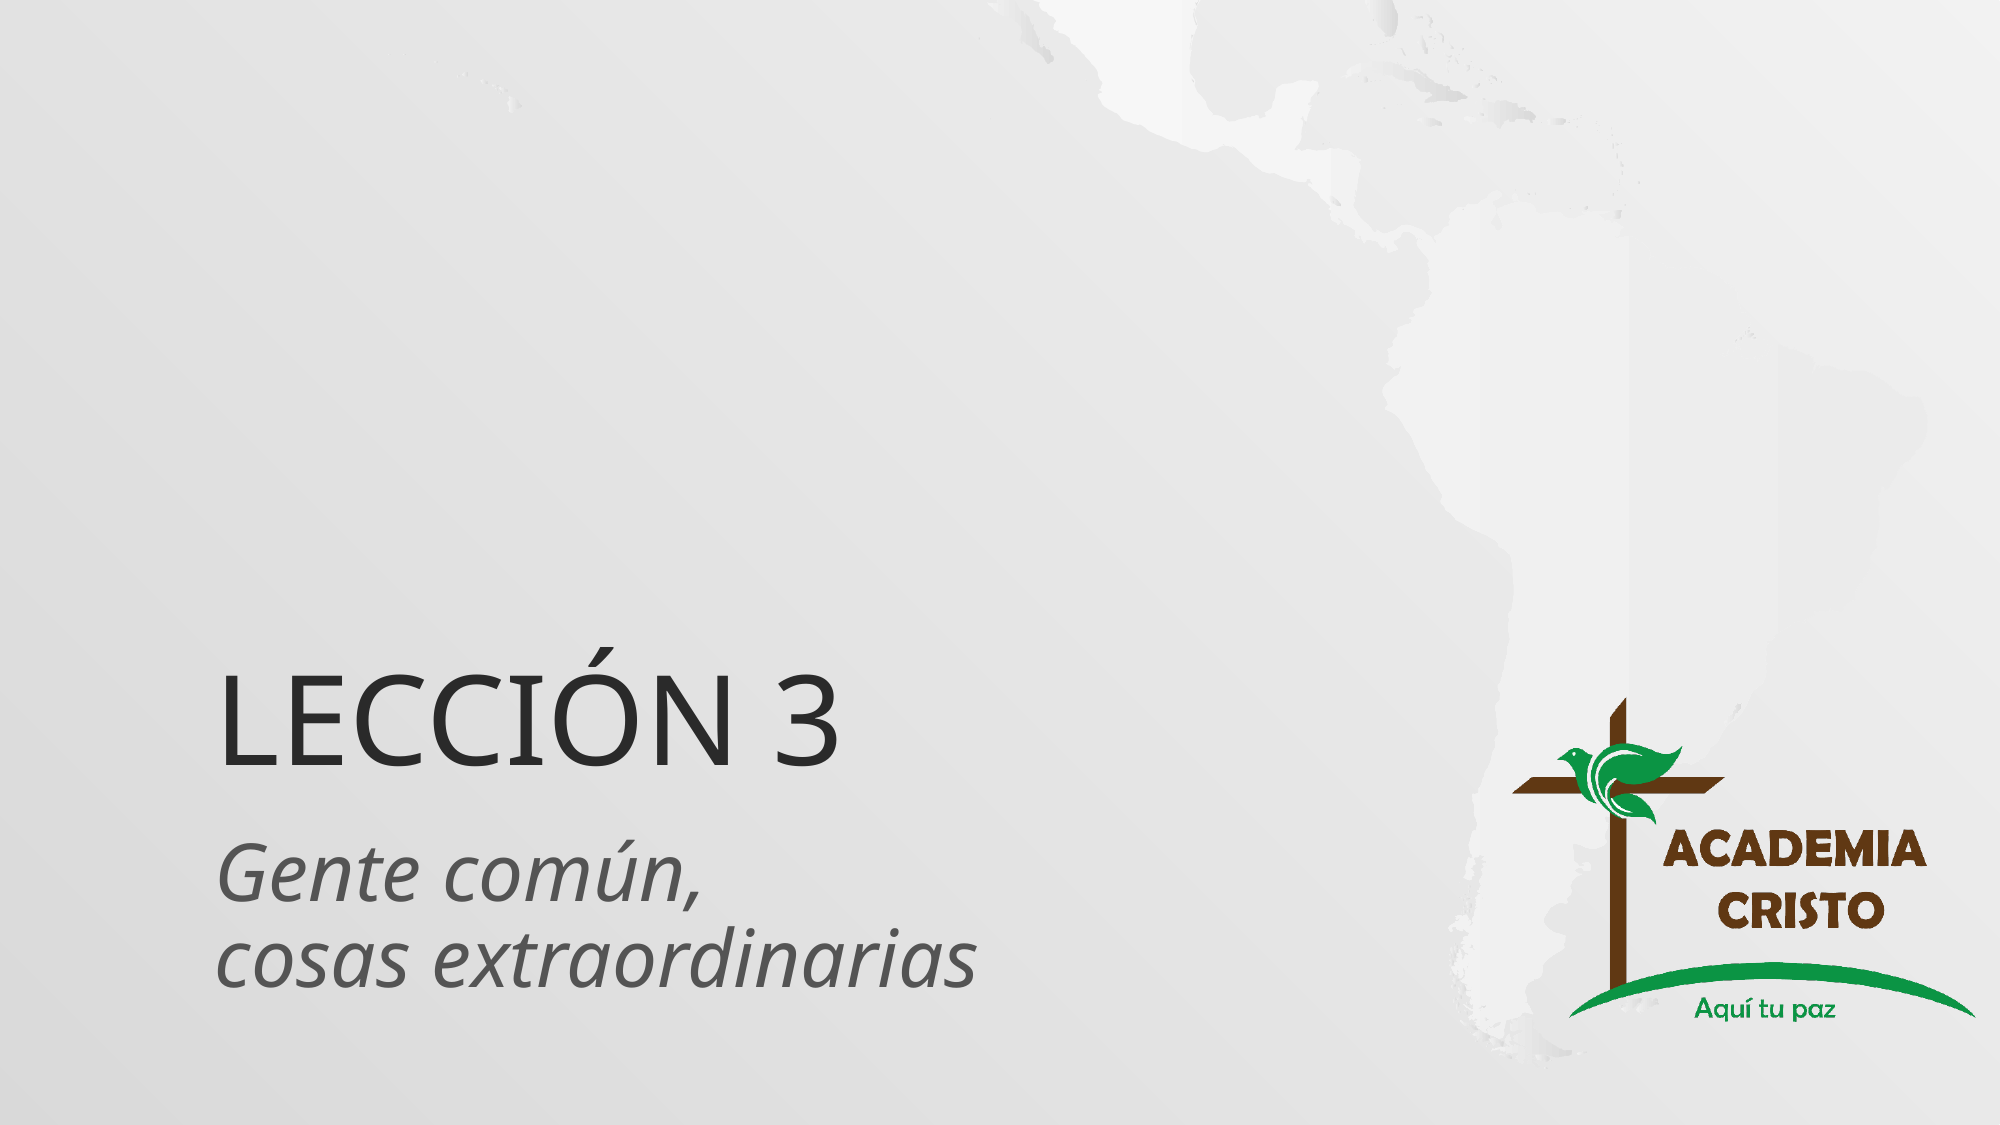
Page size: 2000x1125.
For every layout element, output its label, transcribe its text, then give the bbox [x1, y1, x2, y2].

picture [1487, 612, 2000, 1125]
title Lección 3 [199, 299, 1800, 800]
subtitle Gente común, cosas extraordinarias [199, 825, 1487, 1013]
